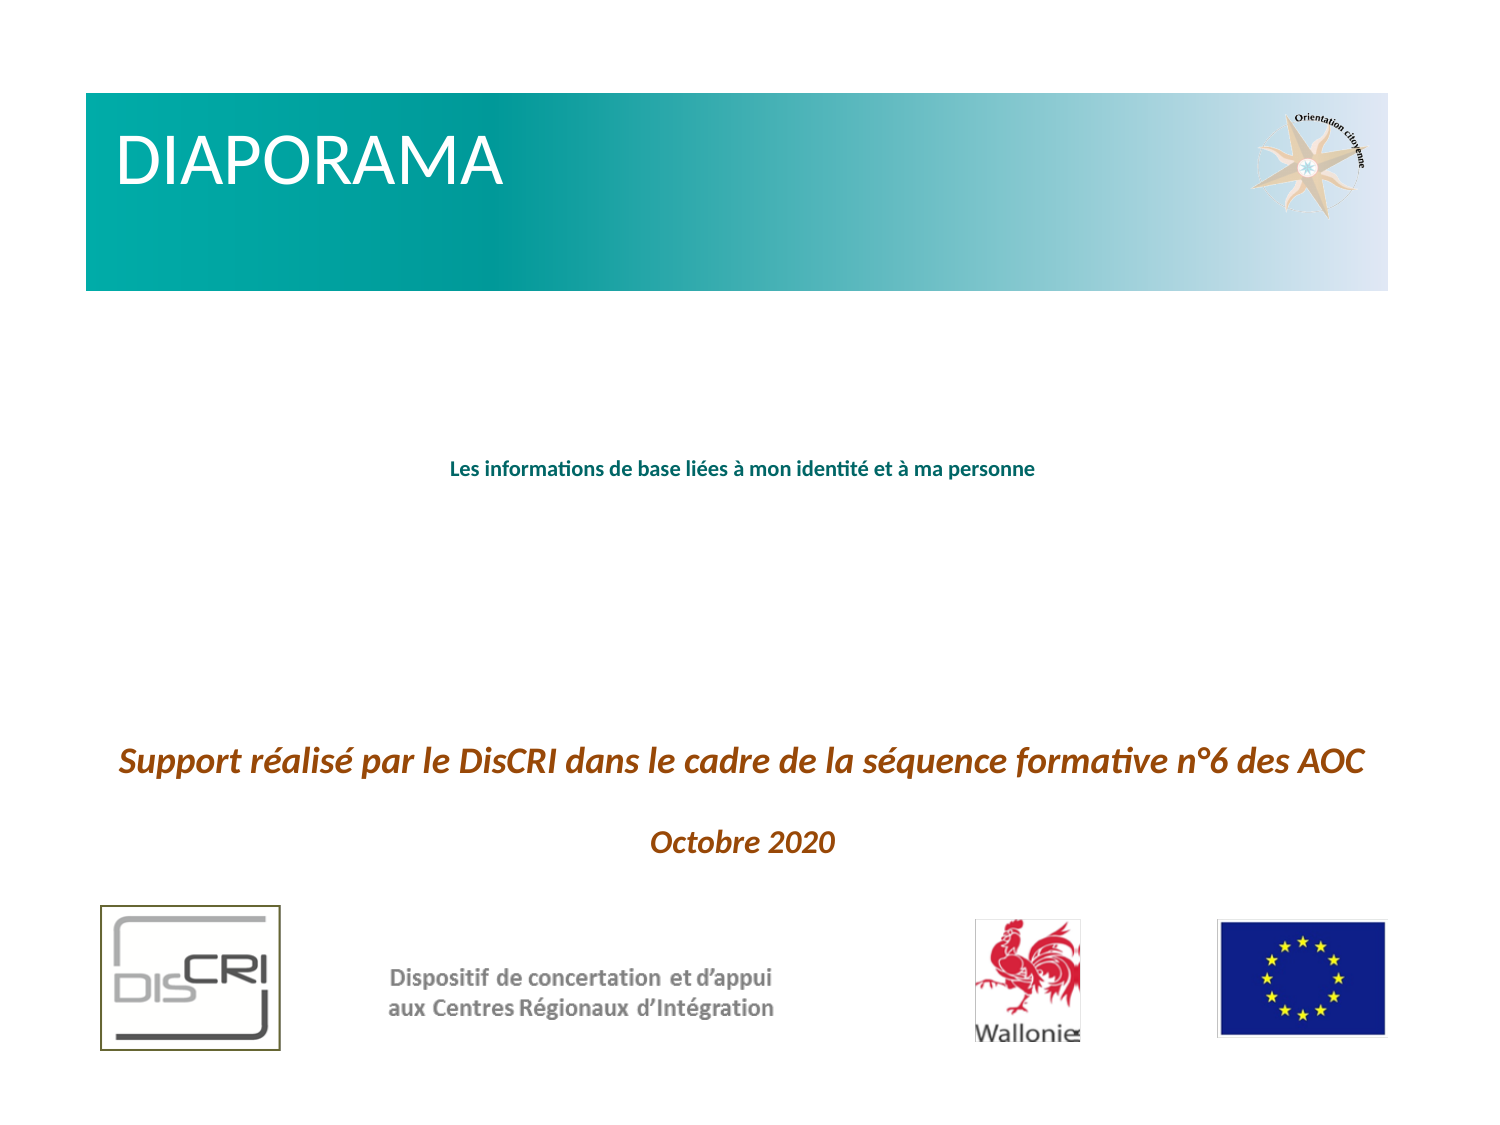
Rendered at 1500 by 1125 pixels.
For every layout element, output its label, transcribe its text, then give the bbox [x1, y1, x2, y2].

title Les informations de base liées à mon identité et à ma personne [100, 385, 1391, 551]
text_box Support réalisé par le DisCRI dans le cadre de la séquence formative n°6 des AOC Octobre 2020 [91, 728, 1394, 868]
picture [100, 904, 1389, 1051]
picture [86, 93, 1389, 291]
